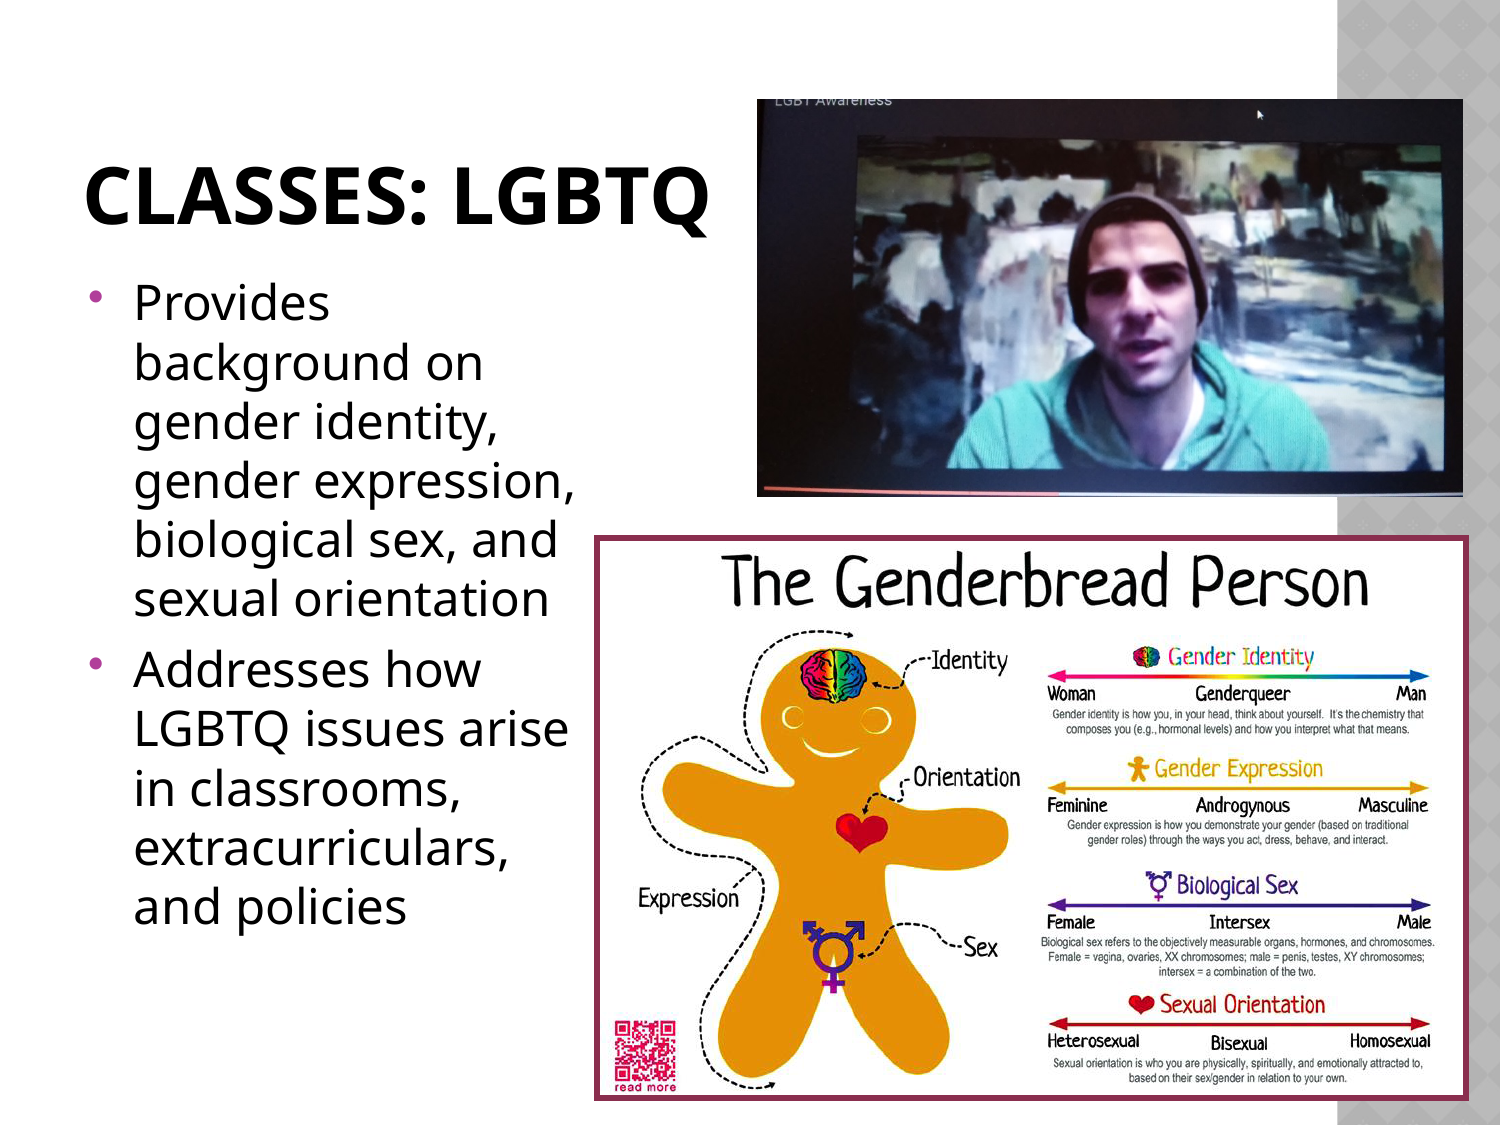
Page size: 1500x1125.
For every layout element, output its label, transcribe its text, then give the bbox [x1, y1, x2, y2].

picture [756, 99, 1464, 498]
picture [599, 540, 1464, 1096]
list Provides background on gender identity, gender expression, biological sex, and sexual orientation Addresses how LGBTQ issues arise in classrooms, extracurriculars, and policies [75, 264, 600, 1059]
title Classes: LGBTQ [75, 52, 1263, 240]
